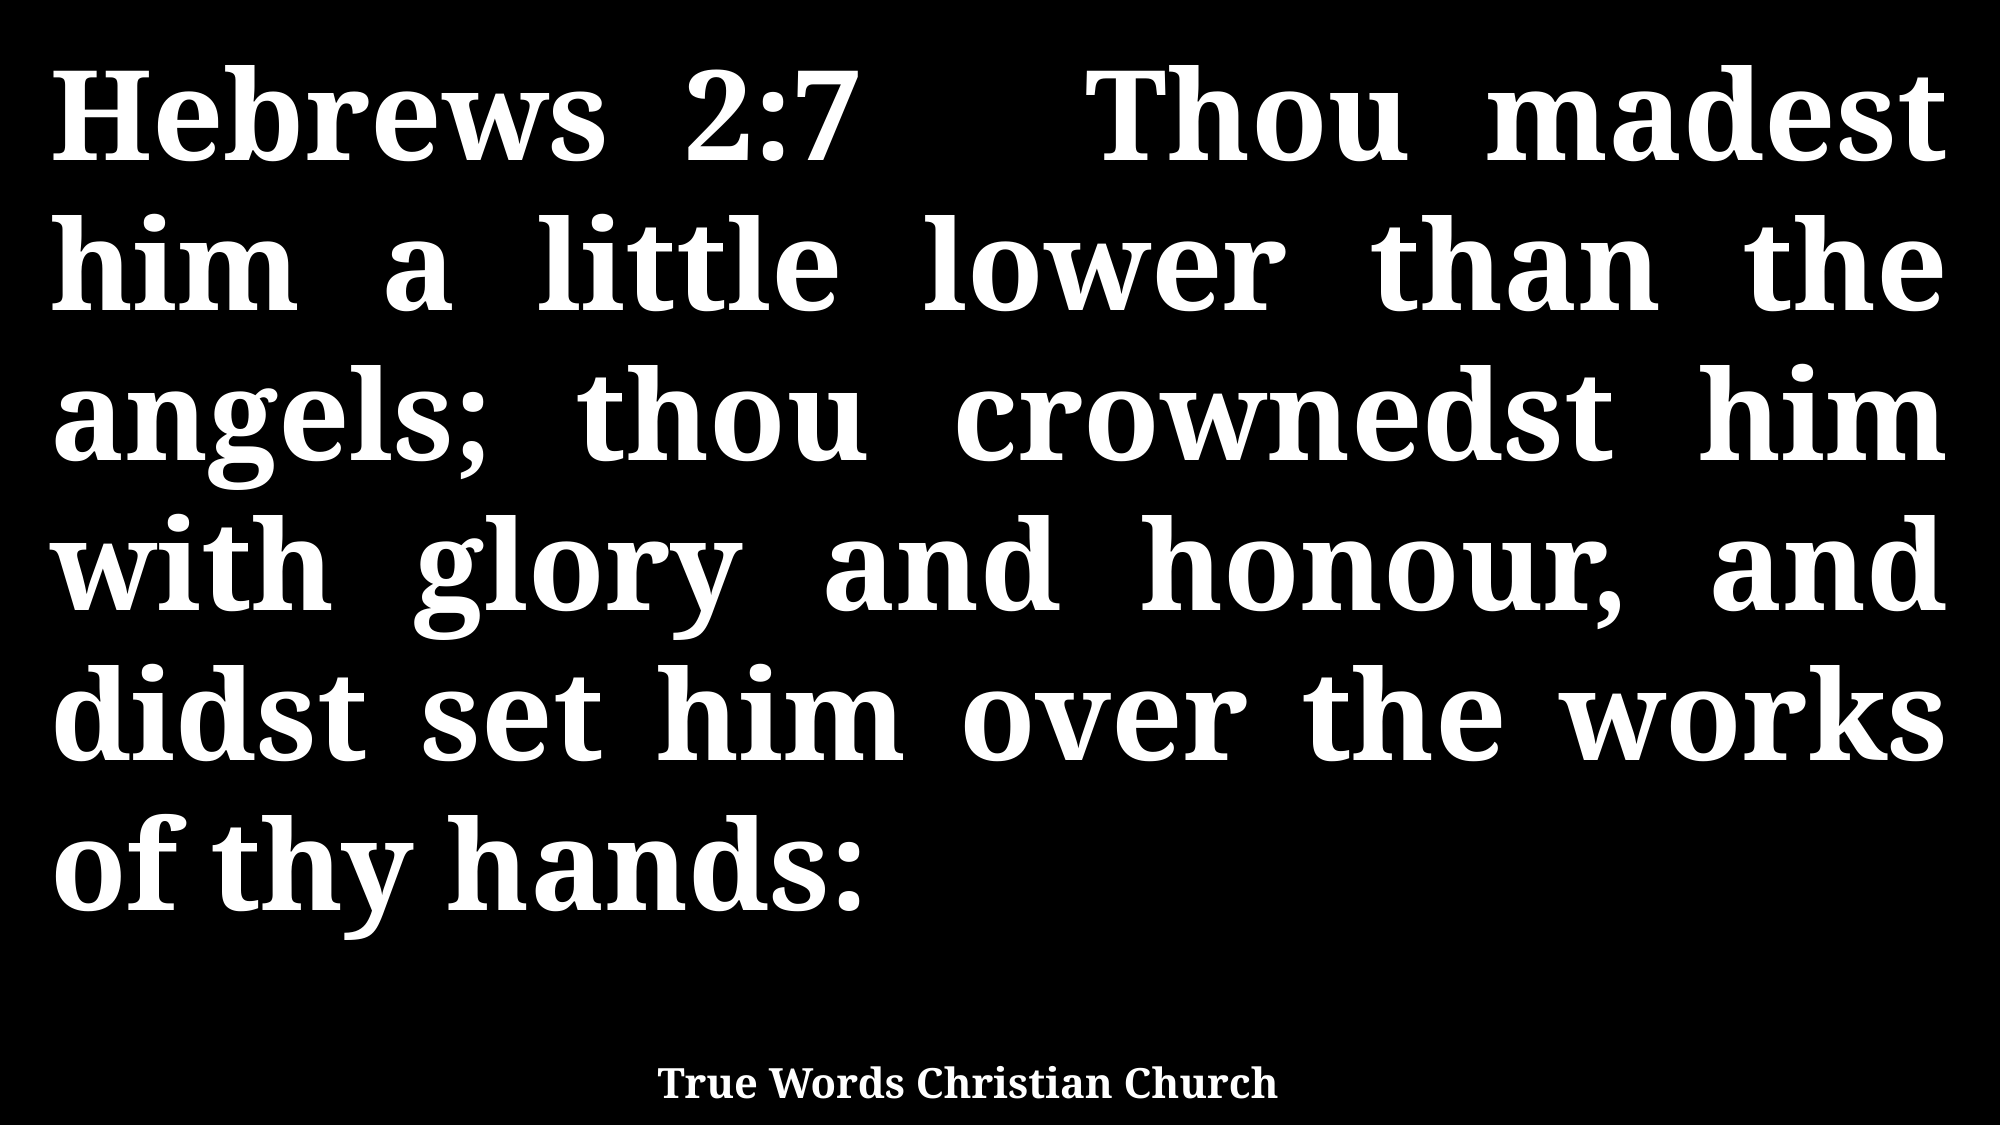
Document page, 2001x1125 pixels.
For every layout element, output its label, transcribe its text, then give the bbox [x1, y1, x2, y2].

text_box Hebrews 2:7 Thou madest him a little lower than the angels; thou crownedst him with glory and honour, and didst set him over the works of thy hands: [35, 28, 1965, 943]
text_box True Words Christian Church [642, 1049, 1294, 1114]
